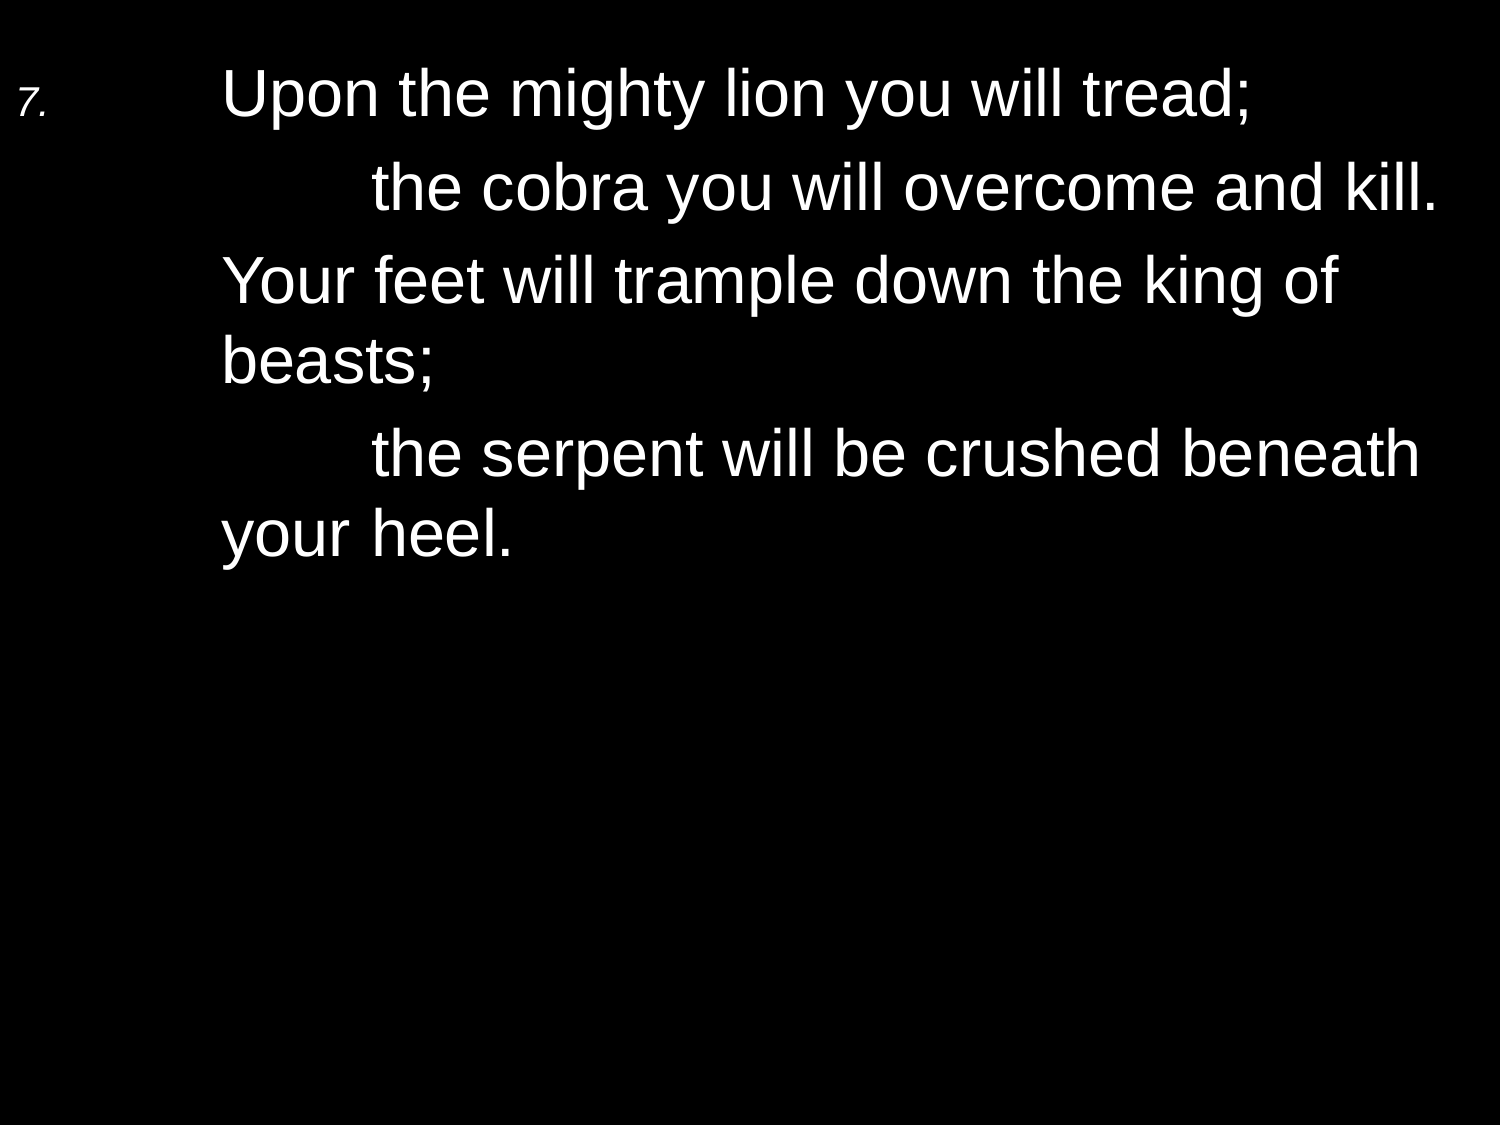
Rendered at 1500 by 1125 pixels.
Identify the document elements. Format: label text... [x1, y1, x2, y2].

list 7. Upon the mighty lion you will tread; the cobra you will overcome and kill. Your feet will trample down the king of beasts; the serpent will be crushed beneath your heel. [0, 42, 1500, 1047]
